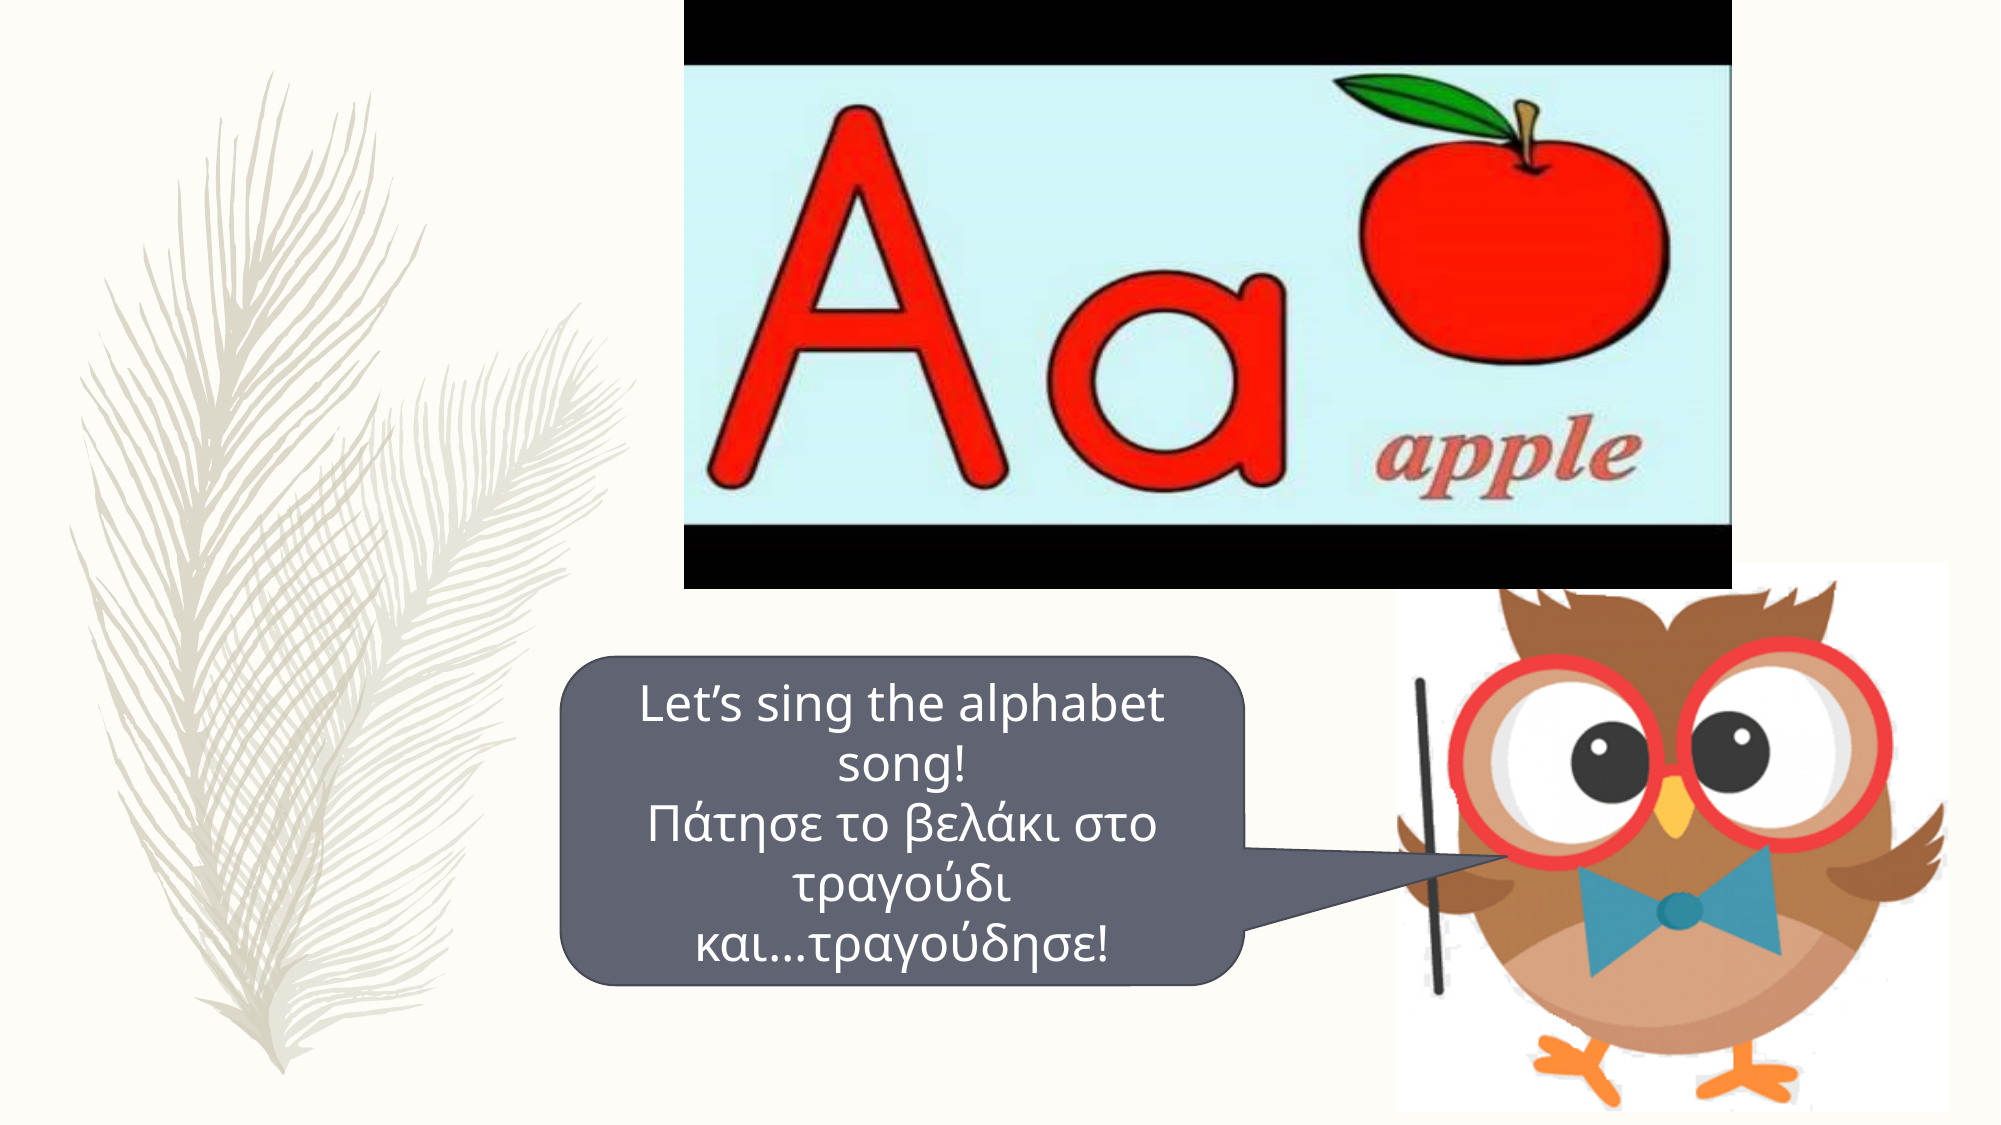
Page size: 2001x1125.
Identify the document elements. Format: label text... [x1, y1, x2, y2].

text_box Let’s sing the alphabet song! Πάτησε το βελάκι στο τραγούδι και...τραγούδησε! [559, 655, 1396, 987]
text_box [683, 0, 1733, 590]
picture [1396, 562, 1949, 1112]
